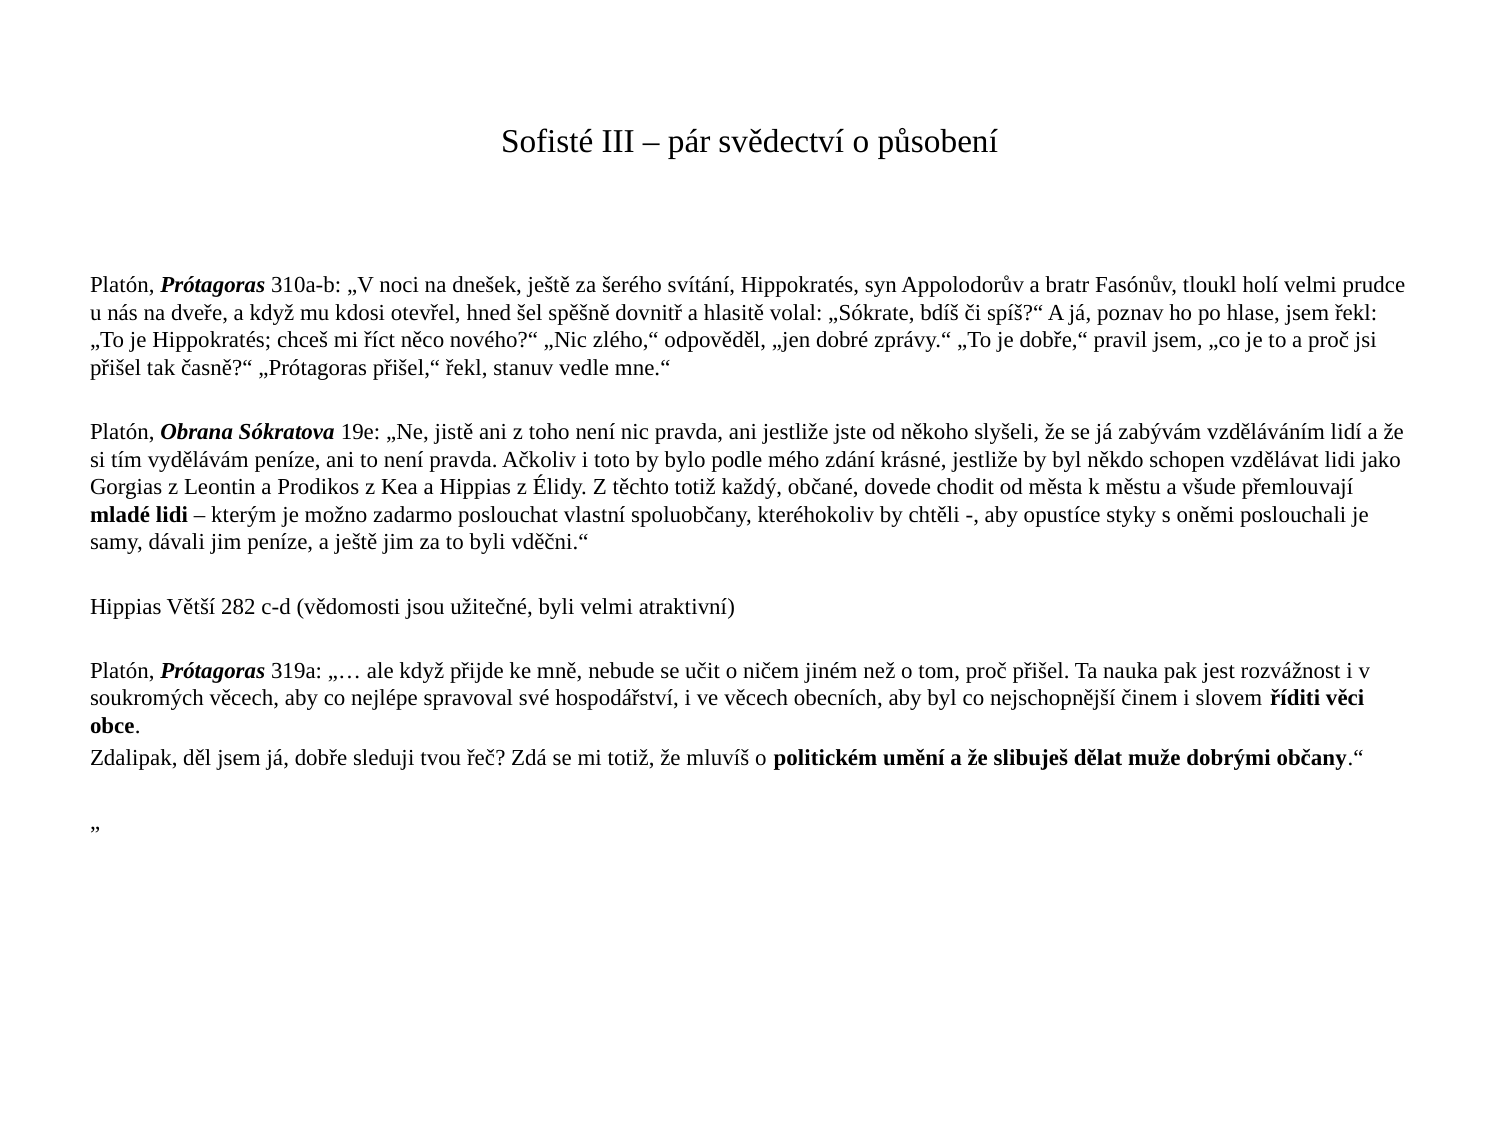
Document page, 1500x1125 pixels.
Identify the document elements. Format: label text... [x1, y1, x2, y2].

list Platón, Prótagoras 310a-b: „V noci na dnešek, ještě za šerého svítání, Hippokratés, syn Appolodorův a bratr Fasónův, tloukl holí velmi prudce u nás na dveře, a když mu kdosi otevřel, hned šel spěšně dovnitř a hlasitě volal: „Sókrate, bdíš či spíš?“ A já, poznav ho po hlase, jsem řekl: „To je Hippokratés; chceš mi říct něco nového?“ „Nic zlého,“ odpověděl, „jen dobré zprávy.“ „To je dobře,“ pravil jsem, „co je to a proč jsi přišel tak časně?“ „Prótagoras přišel,“ řekl, stanuv vedle mne.“ Platón, Obrana Sókratova 19e: „Ne, jistě ani z toho není nic pravda, ani jestliže jste od někoho slyšeli, že se já zabývám vzděláváním lidí a že si tím vydělávám peníze, ani to není pravda. Ačkoliv i toto by bylo podle mého zdání krásné, jestliže by byl někdo schopen vzdělávat lidi jako Gorgias z Leontin a Prodikos z Kea a Hippias z Élidy. Z těchto totiž každý, občané, dovede chodit od města k městu a všude přemlouvají mladé lidi – kterým je možno zadarmo poslouchat vlastní spoluobčany, kteréhokoliv by chtěli -, aby opustíce styky s oněmi poslouchali je samy, dávali jim peníze, a ještě jim za to byli vděčni.“ Hippias Větší 282 c-d (vědomosti jsou užitečné, byli velmi atraktivní) Platón, Prótagoras 319a: „… ale když přijde ke mně, nebude se učit o ničem jiném než o tom, proč přišel. Ta nauka pak jest rozvážnost i v soukromých věcech, aby co nejlépe spravoval své hospodářství, i ve věcech obecních, aby byl co nejschopnější činem i slovem říditi věci obce. Zdalipak, děl jsem já, dobře sleduji tvou řeč? Zdá se mi totiž, že mluvíš o politickém umění a že slibuješ dělat muže dobrými občany.“ „ [75, 262, 1425, 1005]
title Sofisté III – pár svědectví o působení [75, 45, 1425, 233]
